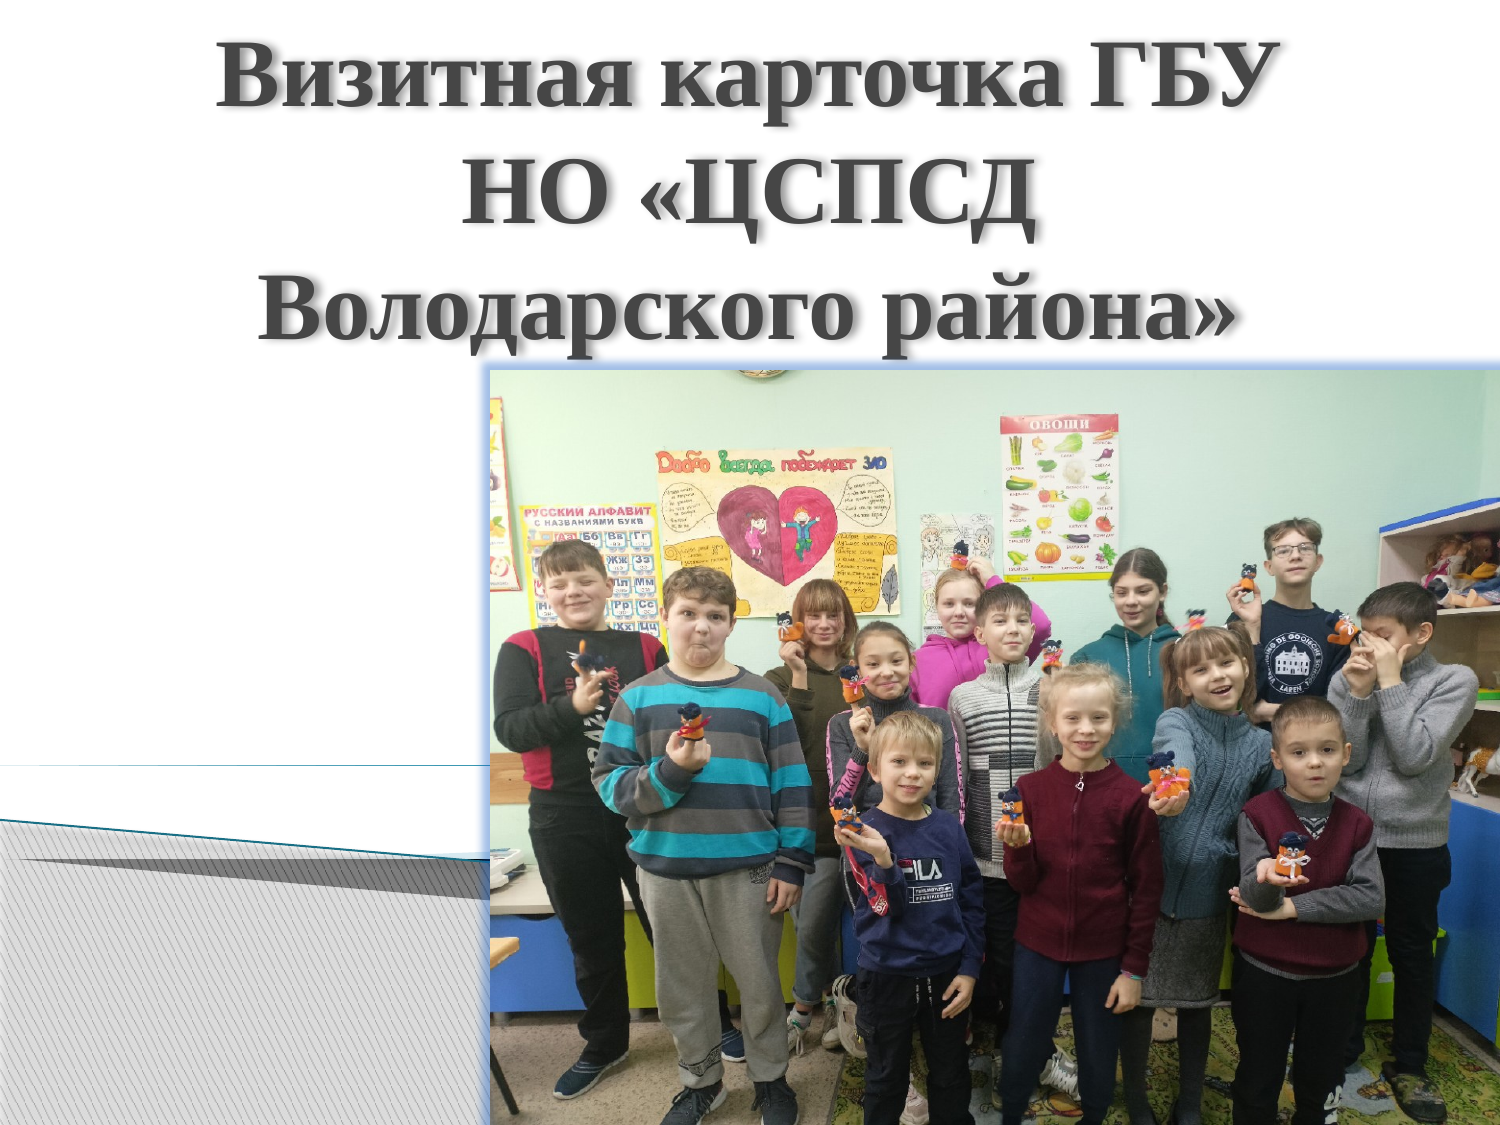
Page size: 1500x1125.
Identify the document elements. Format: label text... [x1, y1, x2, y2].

picture [489, 370, 1500, 1125]
picture [5, 859, 482, 900]
title Визитная карточка ГБУ НО «ЦСПСД Володарского района» [171, 0, 1329, 367]
